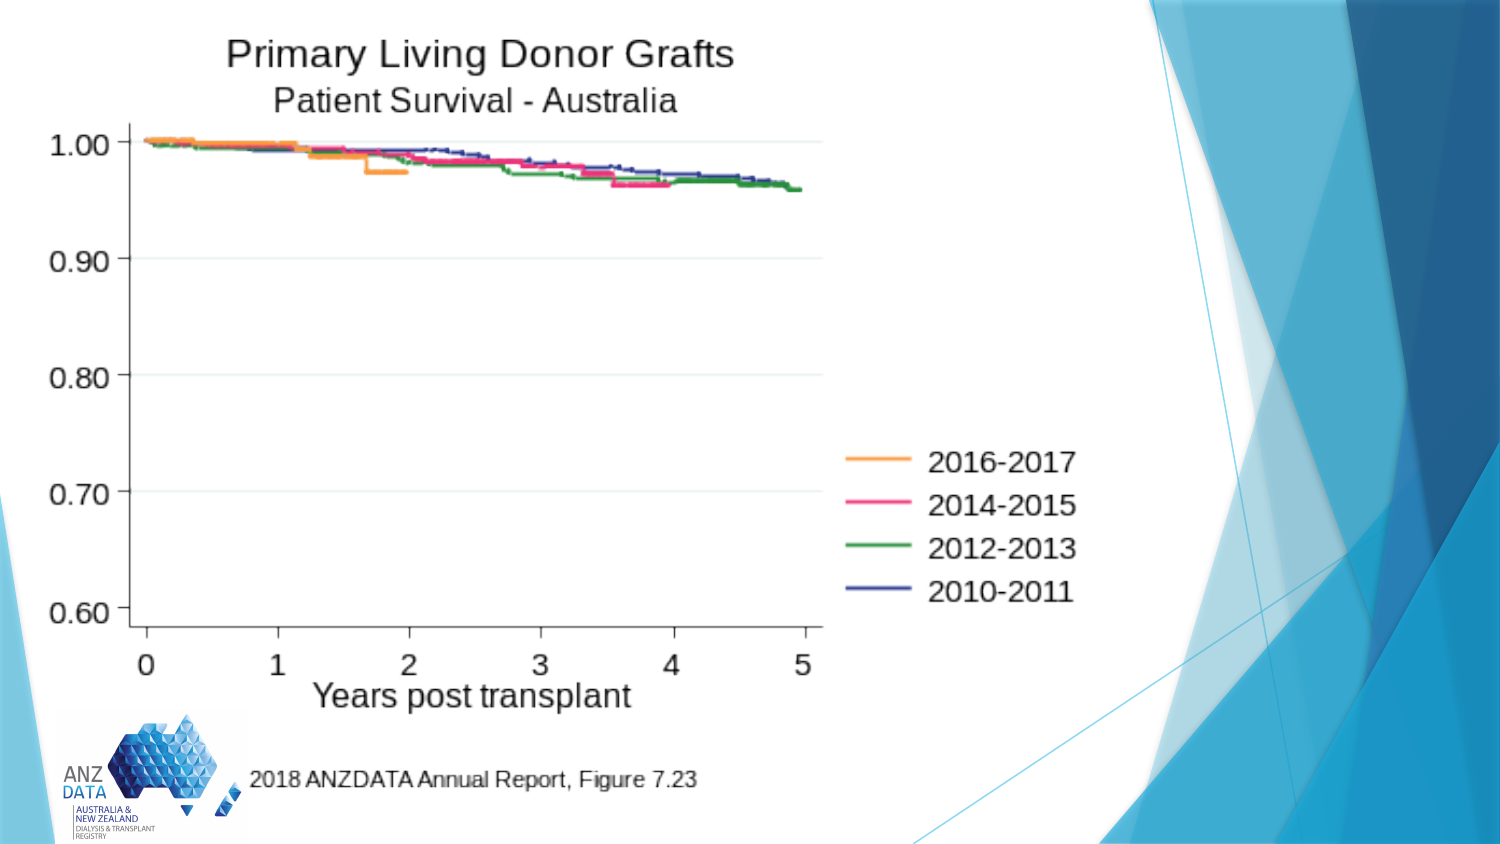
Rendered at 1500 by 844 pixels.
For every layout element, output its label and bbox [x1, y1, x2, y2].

picture [0, 0, 1138, 844]
